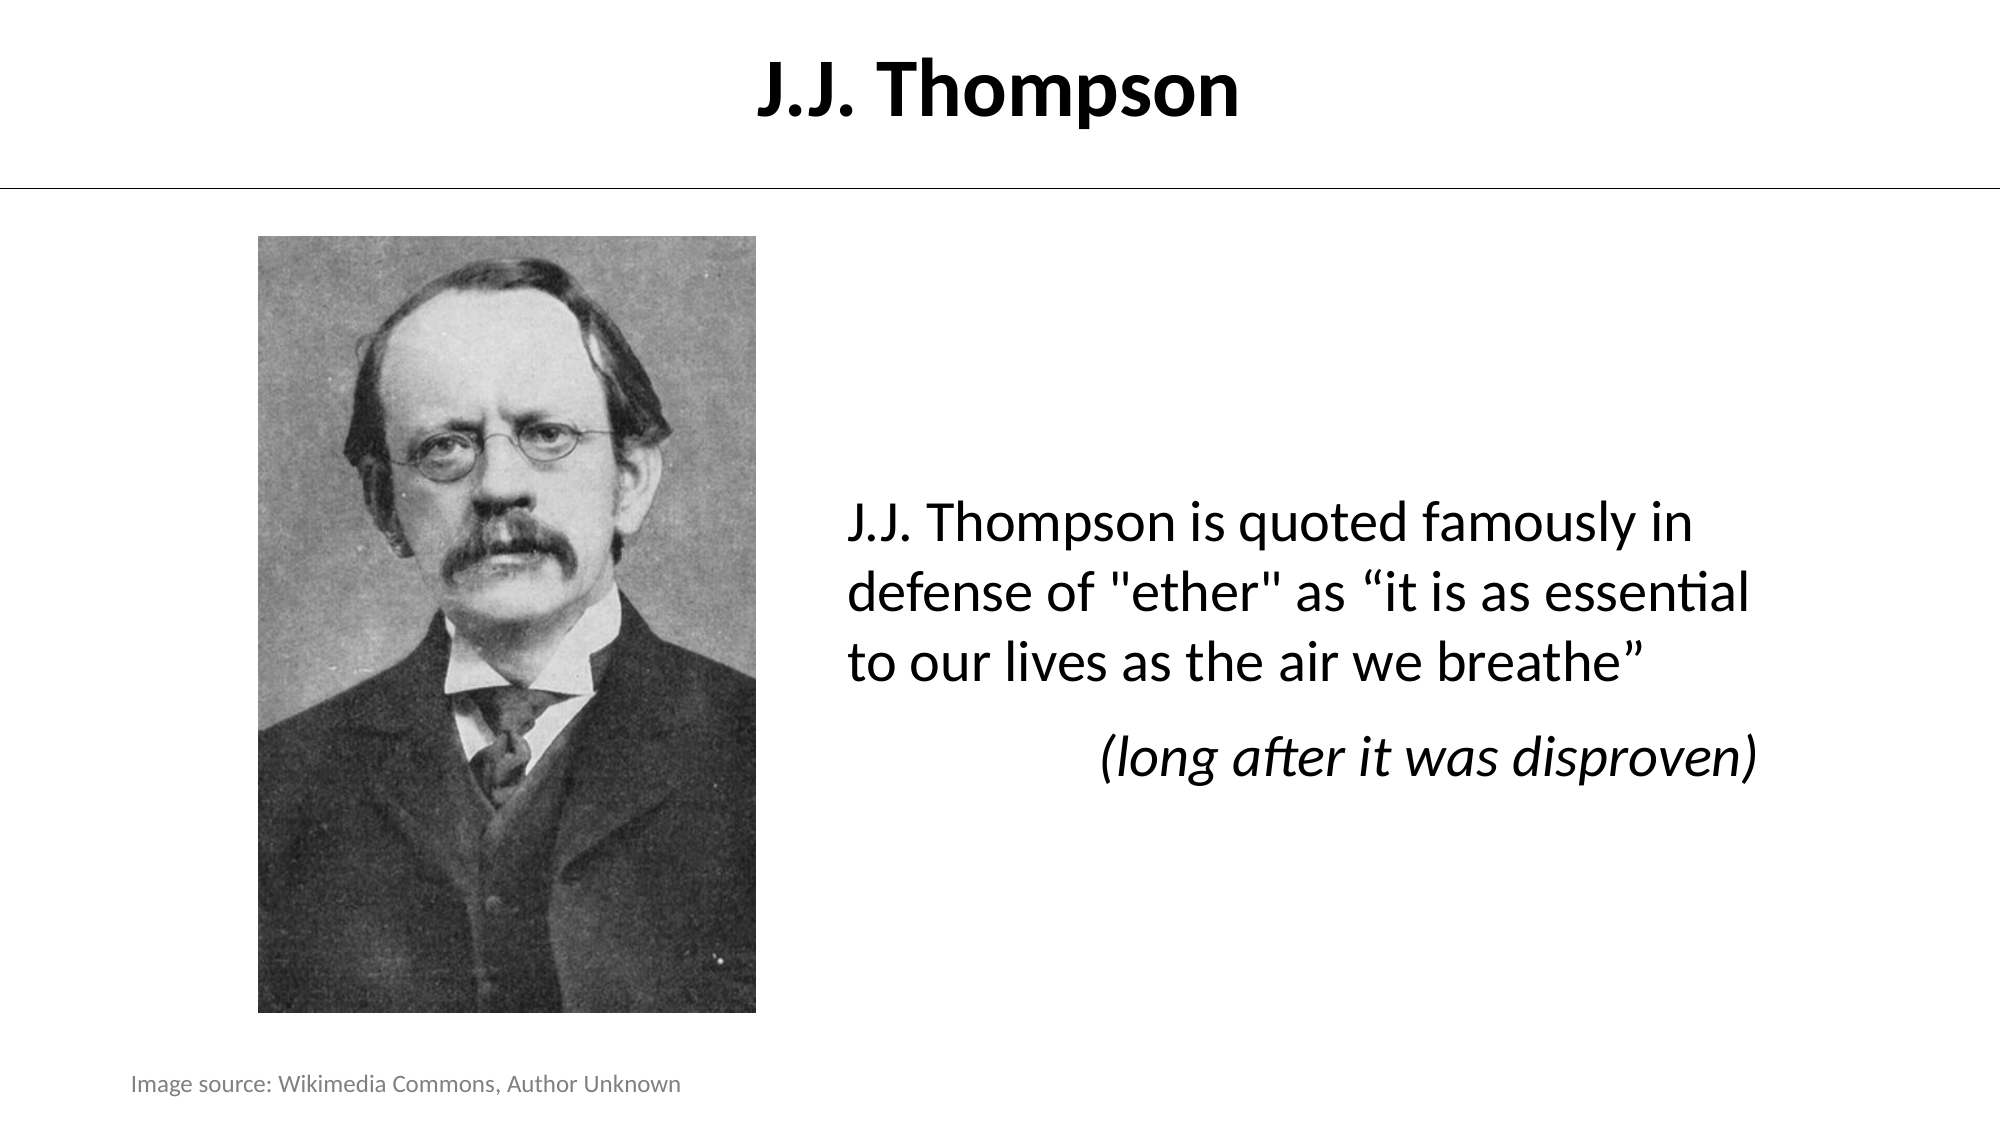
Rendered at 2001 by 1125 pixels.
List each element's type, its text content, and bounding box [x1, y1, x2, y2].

picture [258, 236, 756, 1013]
text_box Image source: Wikimedia Commons, Author Unknown [116, 1060, 698, 1105]
list J.J. Thompson is quoted famously in defense of "ether" as “it is as essential to our lives as the air we breathe” (long after it was disproven) [832, 475, 1775, 1125]
text_box J.J. Thompson [742, 25, 1257, 141]
